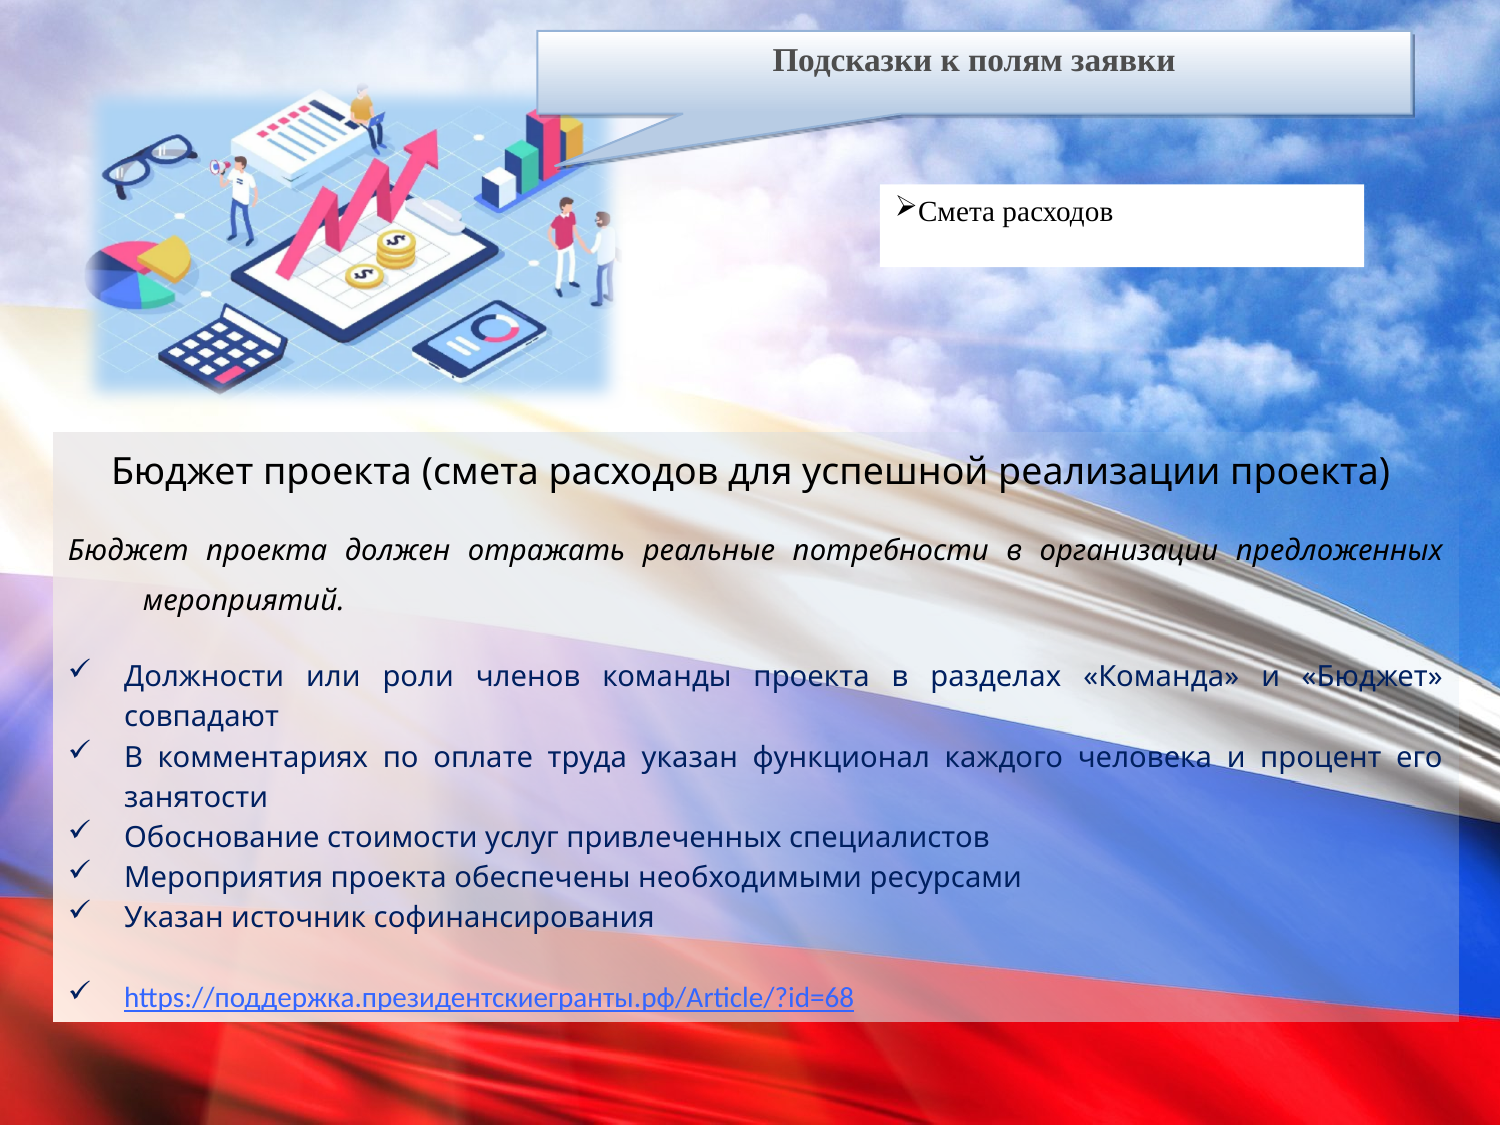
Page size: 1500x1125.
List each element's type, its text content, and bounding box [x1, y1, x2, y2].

text_box Смета расходов [879, 184, 1365, 268]
picture [0, 0, 1500, 1125]
text_box Бюджет проекта (смета расходов для успешной реализации проекта) Бюджет проекта должен отражать реальные потребности в организации предложенных мероприятий. Должности или роли членов команды проекта в разделах «Команда» и «Бюджет» совпадают В комментариях по оплате труда указан функционал каждого человека и процент его занятости Обоснование стоимости услуг привлеченных специалистов Мероприятия проекта обеспечены необходимыми ресурсами Указан источник софинансирования https://поддержка.президентскиегранты.рф/Article/?id=68 [53, 432, 1459, 1022]
text_box Подсказки к полям заявки [537, 30, 1412, 155]
